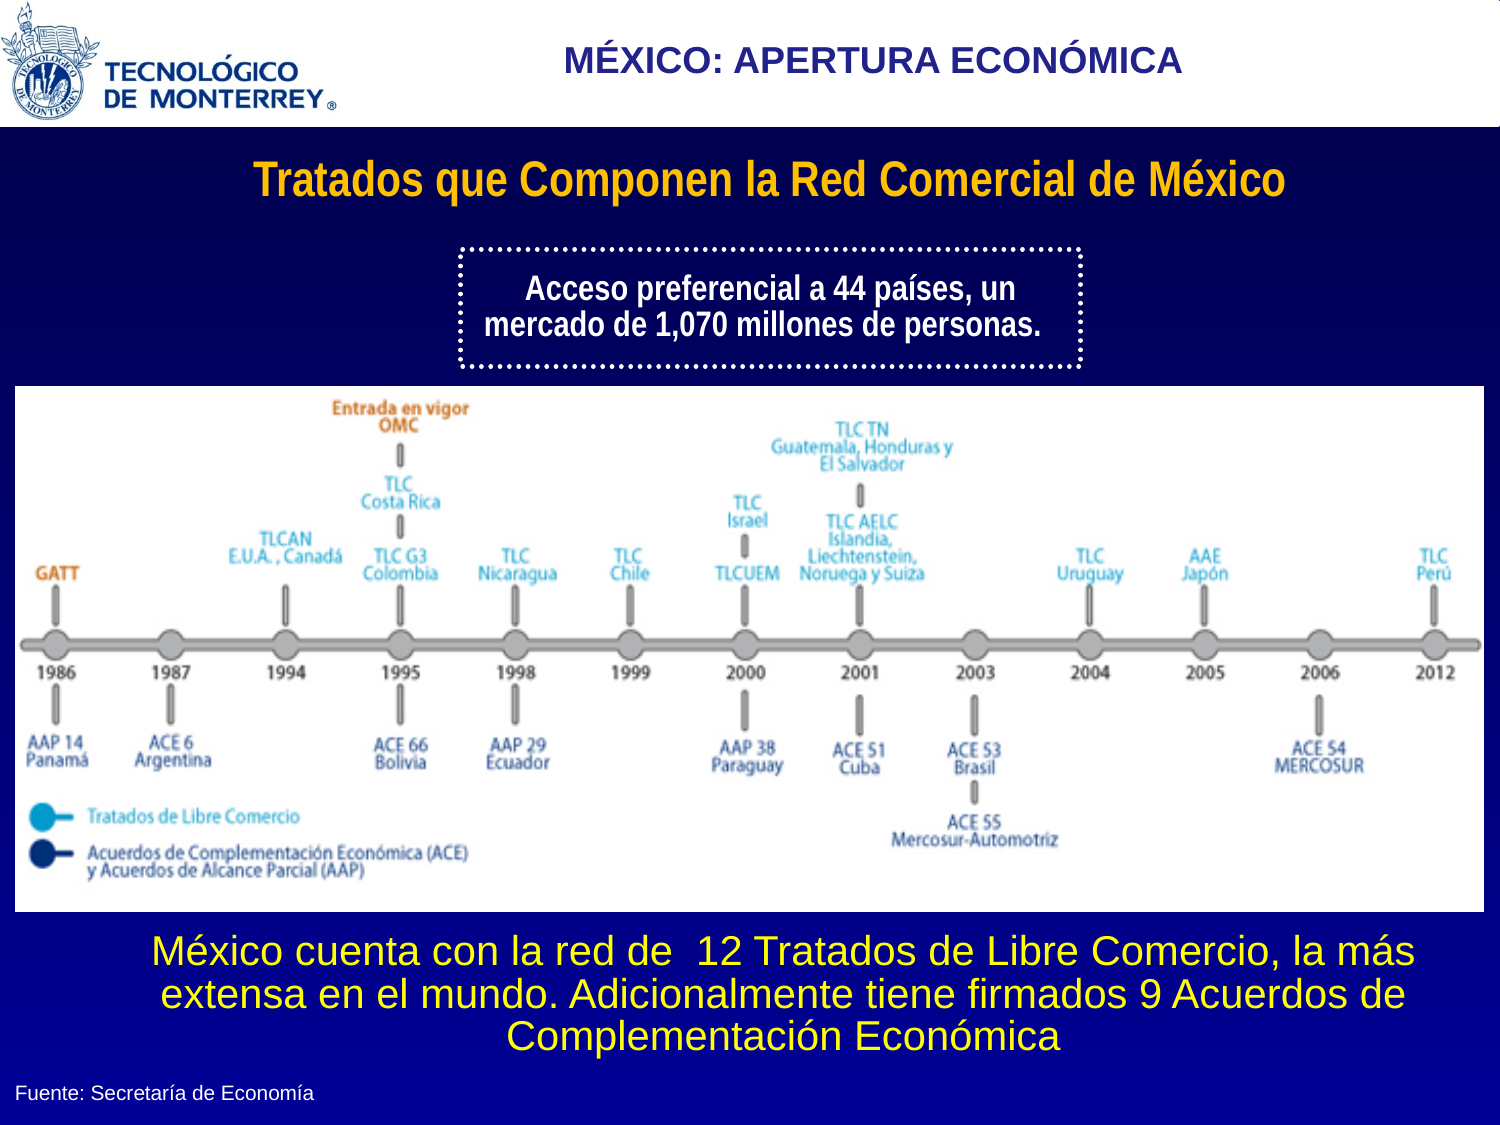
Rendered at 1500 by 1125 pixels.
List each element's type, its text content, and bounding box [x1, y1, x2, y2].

text_box Fuente: Secretaría de Economía [0, 1072, 642, 1124]
picture [15, 386, 1485, 912]
picture [0, 0, 343, 122]
text_box Tratados que Componen la Red Comercial de México [41, 139, 1500, 215]
text_box MÉXICO: APERTURA ECONÓMICA [247, 5, 1500, 112]
text_box México cuenta con la red de 12 Tratados de Libre Comercio, la más extensa en el mundo. Adicionalmente tiene firmados 9 Acuerdos de Complementación Económica [105, 920, 1462, 1060]
text_box Acceso preferencial a 44 países, un mercado de 1,070 millones de personas. [460, 249, 1081, 367]
